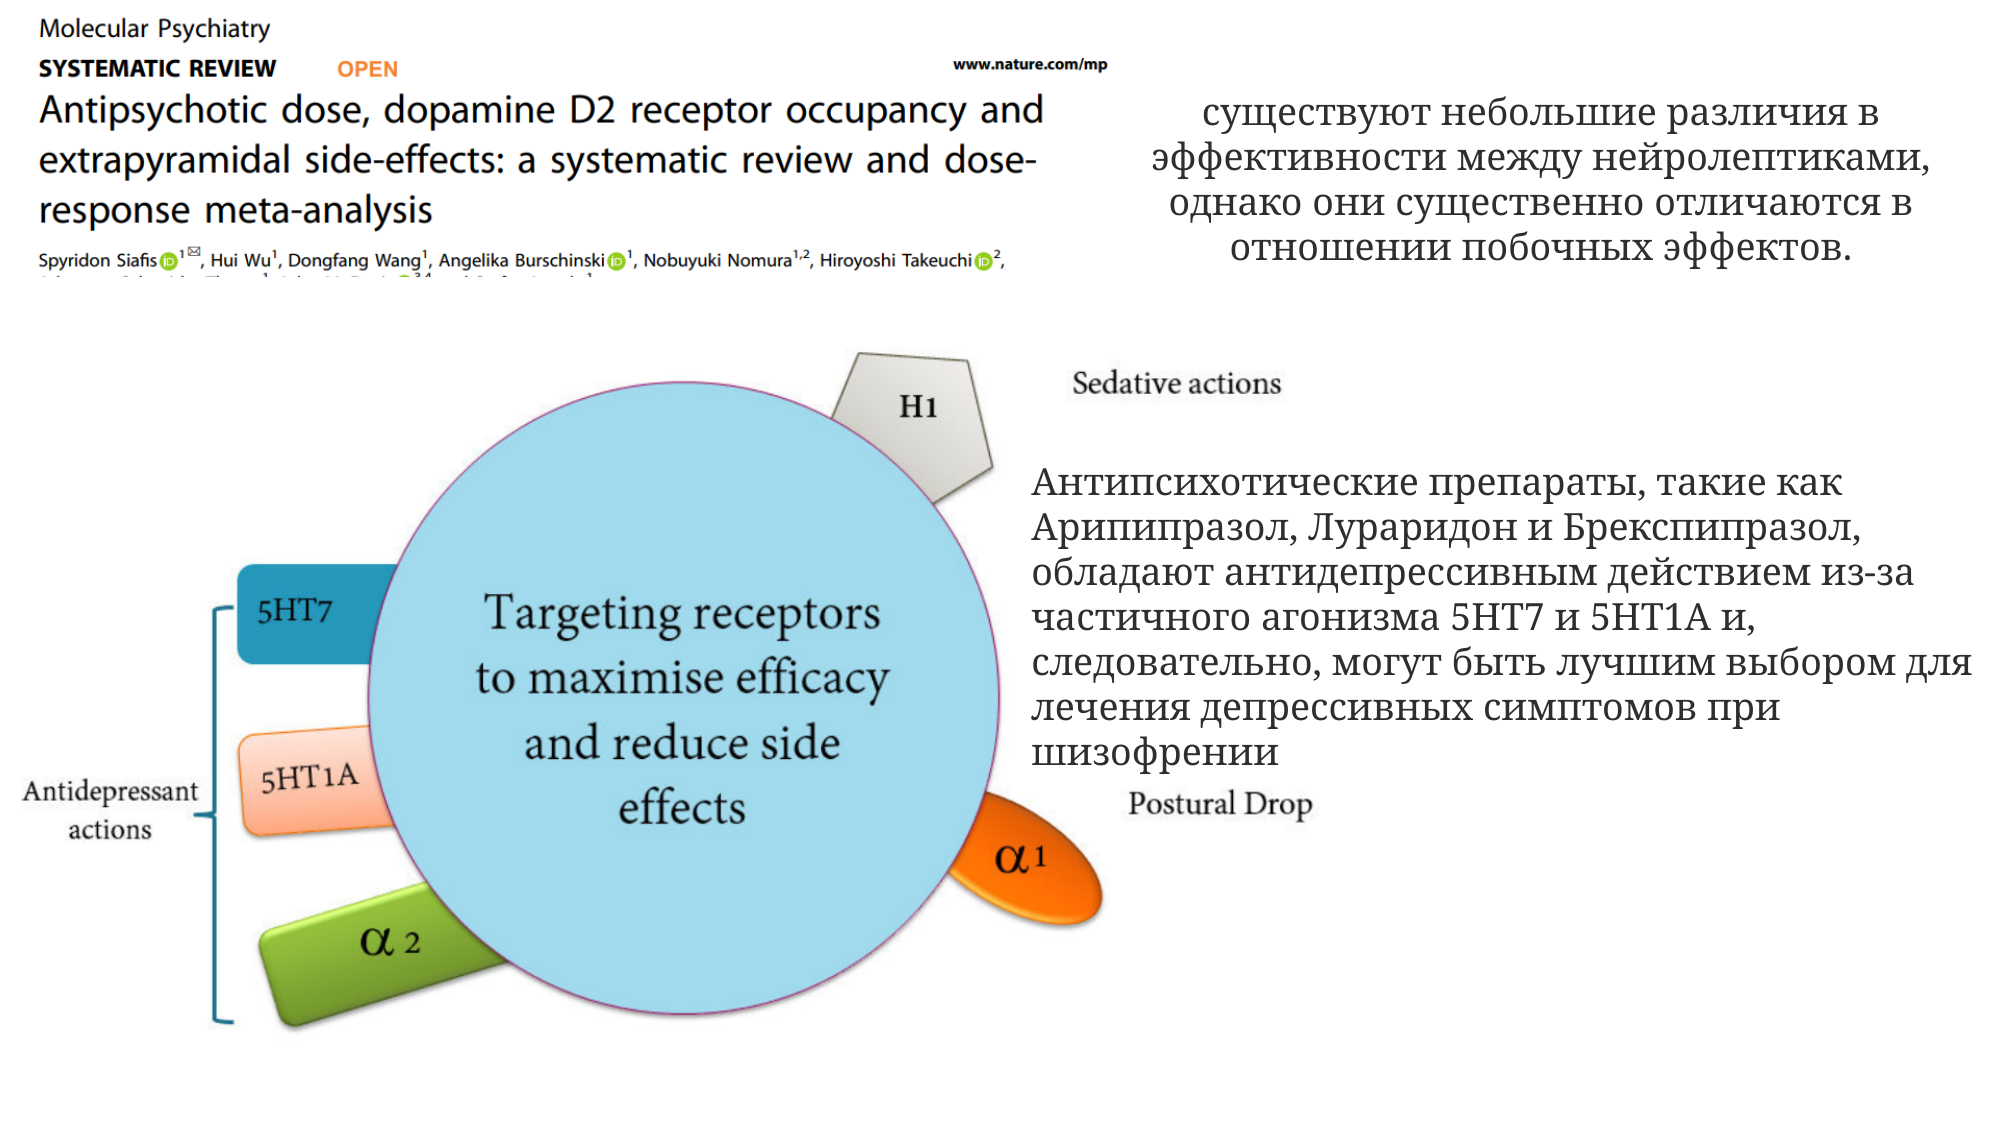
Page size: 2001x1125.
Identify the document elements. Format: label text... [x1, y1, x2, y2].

picture [0, 11, 1328, 1072]
text_box Антипсихотические препараты, такие как Арипипразол, Лураpидон и Брекспипразол, обладают антидепрессивным действием из-за частичного агонизма 5HT7 и 5HT1A и, следовательно, могут быть лучшим выбором для лечения депрессивных симптомов при шизофрении [1328, 450, 2000, 781]
text_box существуют небольшие различия в эффективности между нейролептиками, однако они существенно отличаются в отношении побочных эффектов. [1136, 80, 2000, 276]
